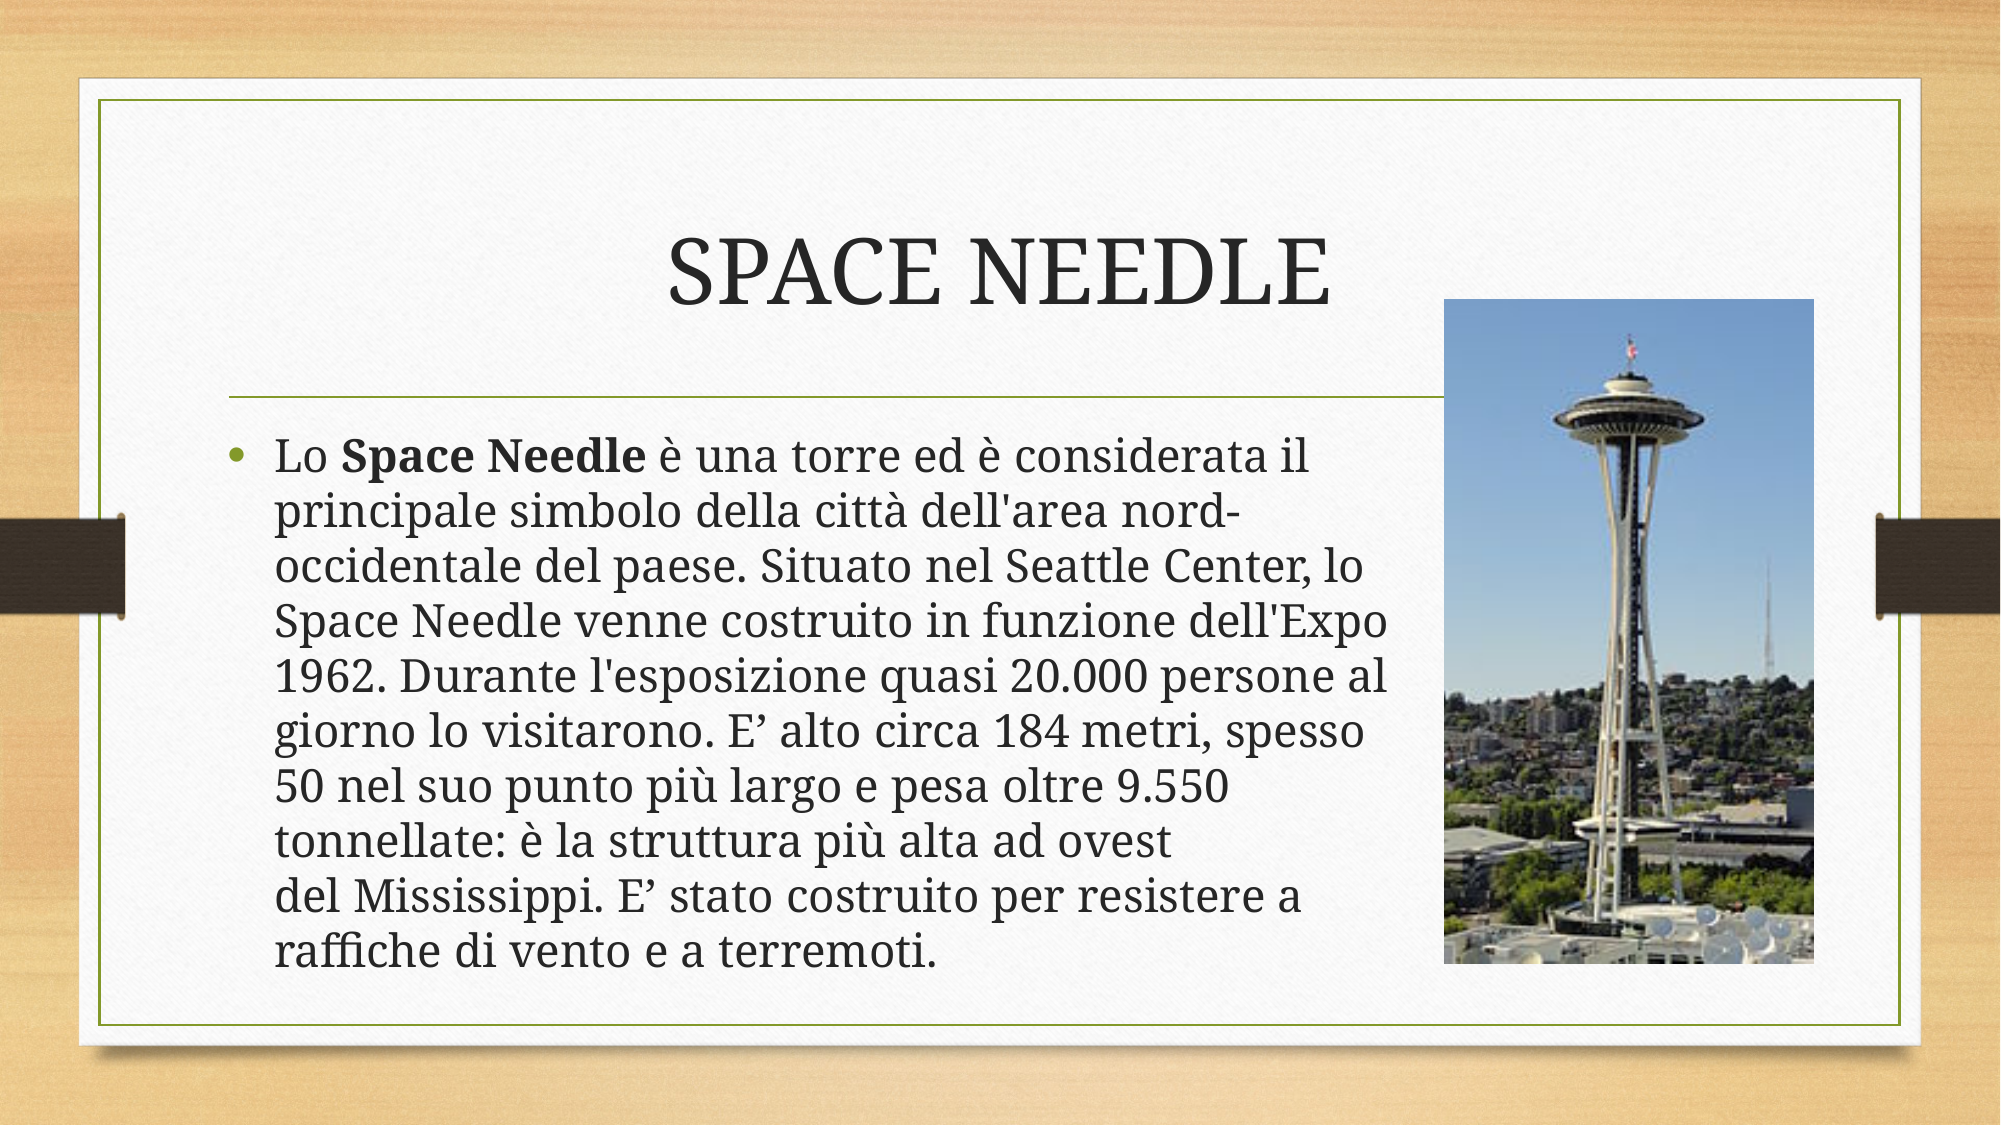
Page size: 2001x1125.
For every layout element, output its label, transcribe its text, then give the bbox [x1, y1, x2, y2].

picture [0, 0, 2001, 1125]
list Lo Space Needle è una torre ed è considerata il principale simbolo della città dell'area nord-occidentale del paese. Situato nel Seattle Center, lo Space Needle venne costruito in funzione dell'Expo 1962. Durante l'esposizione quasi 20.000 persone al giorno lo visitarono. E’ alto circa 184 metri, spesso 50 nel suo punto più largo e pesa oltre 9.550 tonnellate: è la struttura più alta ad ovest del Mississippi. E’ stato costruito per resistere a raffiche di vento e a terremoti. [212, 419, 1411, 995]
title SPACE NEEDLE [212, 160, 1788, 376]
